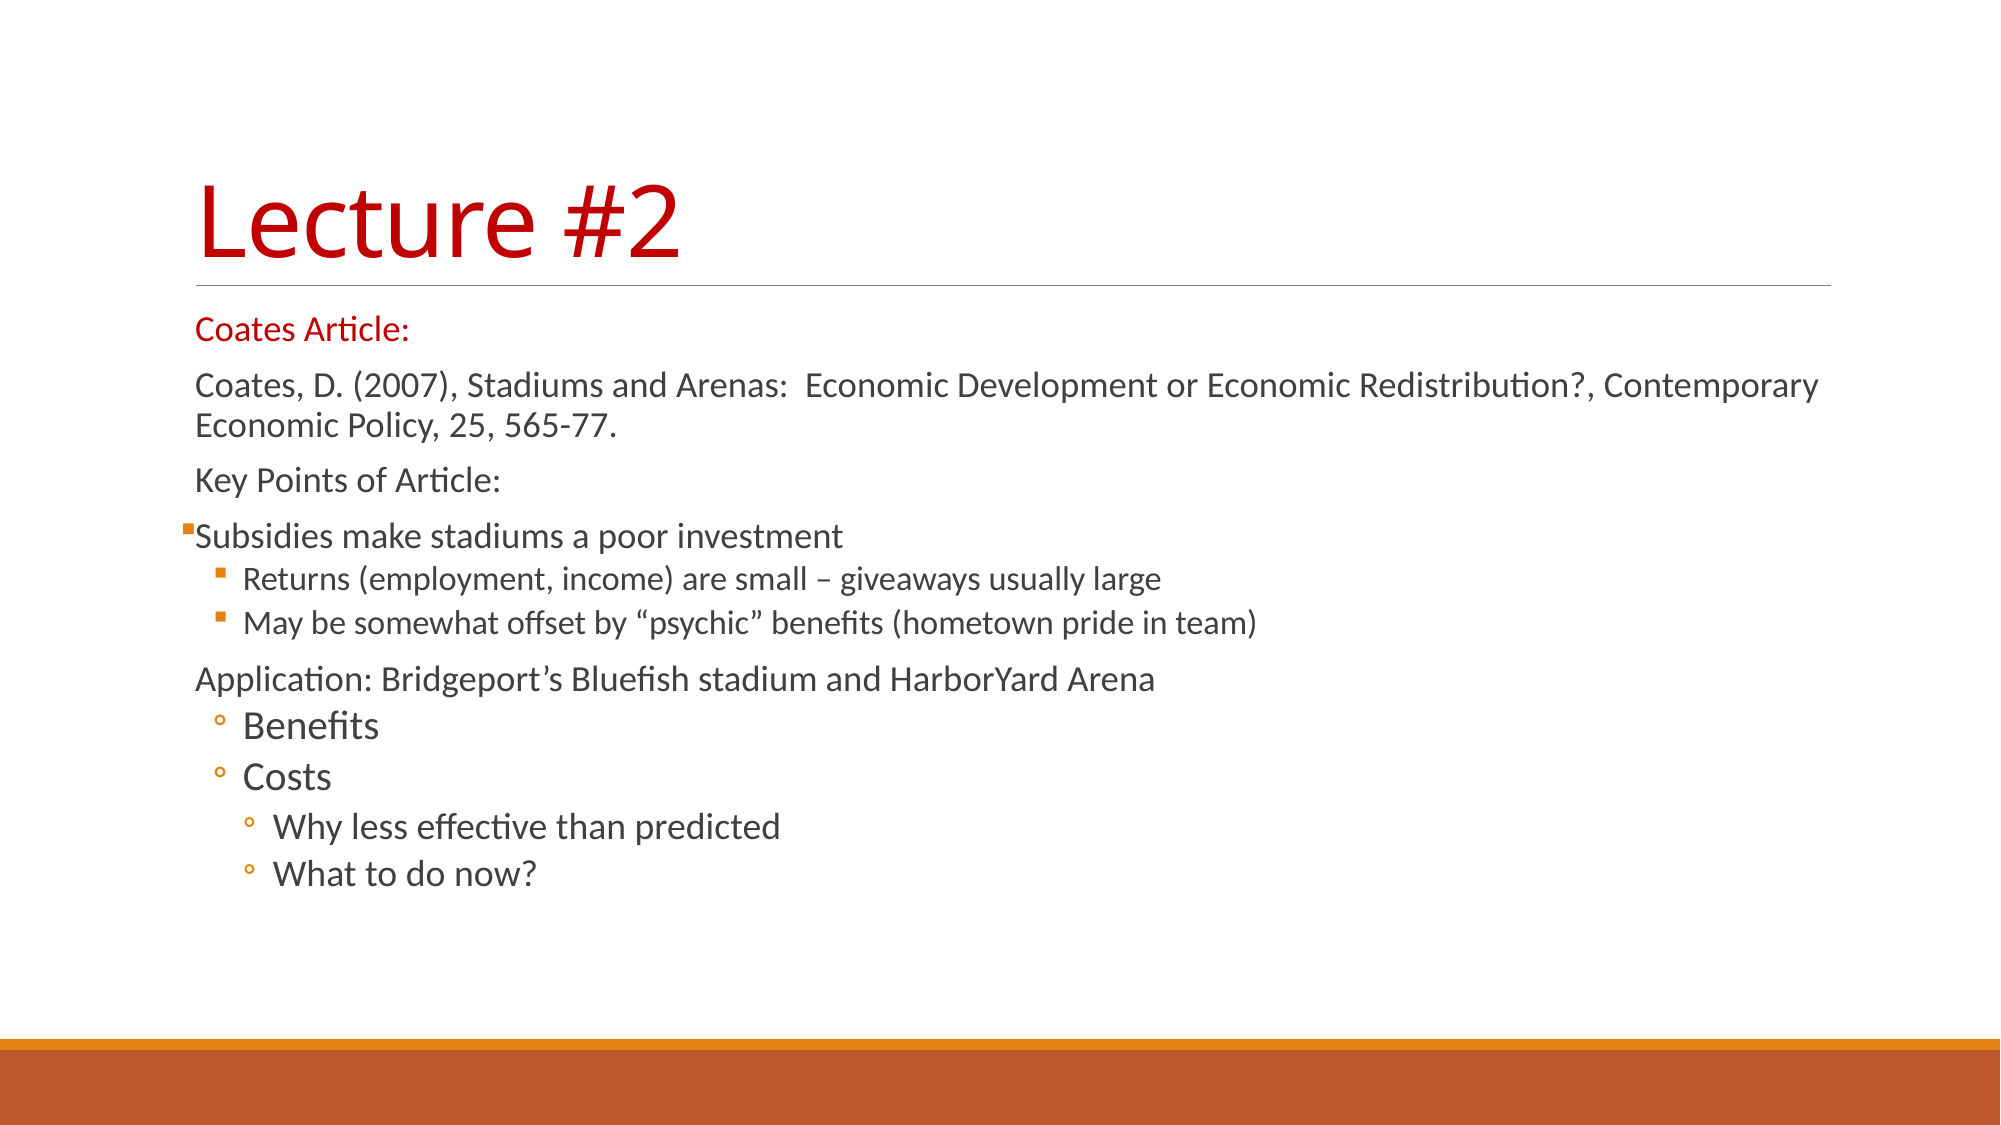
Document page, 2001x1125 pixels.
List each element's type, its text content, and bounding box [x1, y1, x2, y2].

title Lecture #2 [180, 47, 1830, 285]
list Coates Article: Coates, D. (2007), Stadiums and Arenas: Economic Development or Economic Redistribution?, Contemporary Economic Policy, 25, 565-77. Key Points of Article: Subsidies make stadiums a poor investment Returns (employment, income) are small – giveaways usually large May be somewhat offset by “psychic” benefits (hometown pride in team) Application: Bridgeport’s Bluefish stadium and HarborYard Arena Benefits Costs Why less effective than predicted What to do now? [180, 302, 1830, 963]
